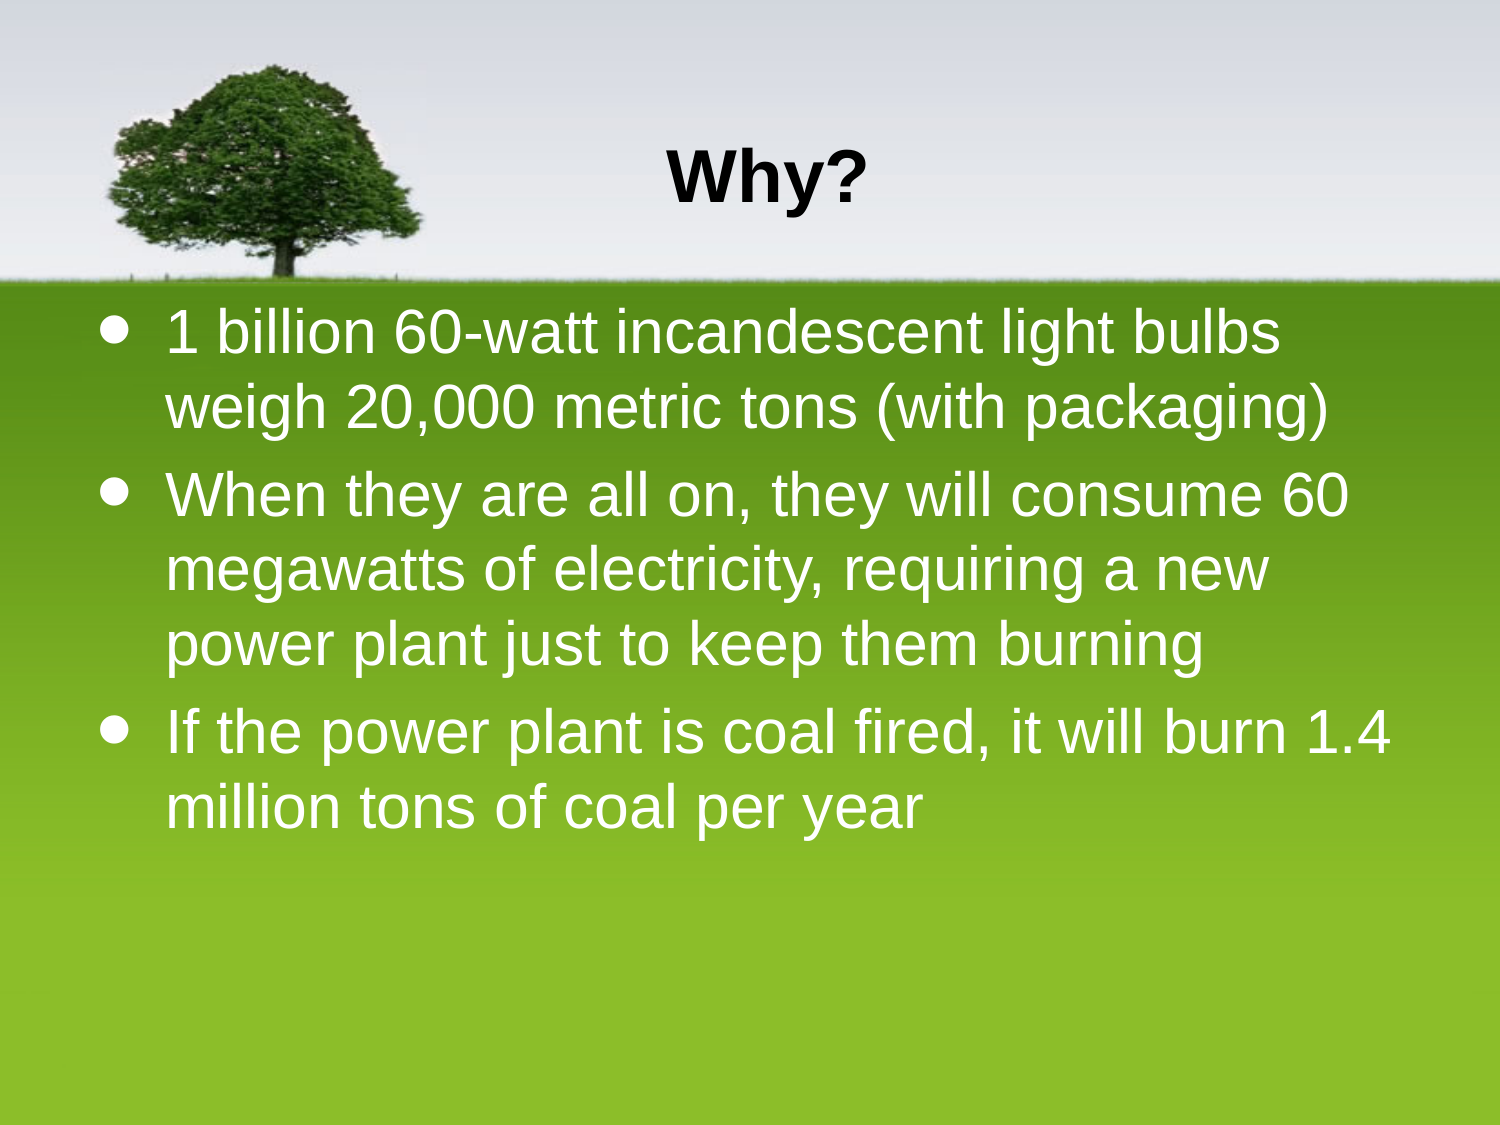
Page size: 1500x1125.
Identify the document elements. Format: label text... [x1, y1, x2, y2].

picture [0, 0, 1500, 1125]
title Why? [75, 45, 1425, 233]
list 1 billion 60-watt incandescent light bulbs weigh 20,000 metric tons (with packaging) When they are all on, they will consume 60 megawatts of electricity, requiring a new power plant just to keep them burning If the power plant is coal fired, it will burn 1.4 million tons of coal per year Information retreived from ENGR101 PPT-Olivia Walling [75, 276, 1425, 1078]
